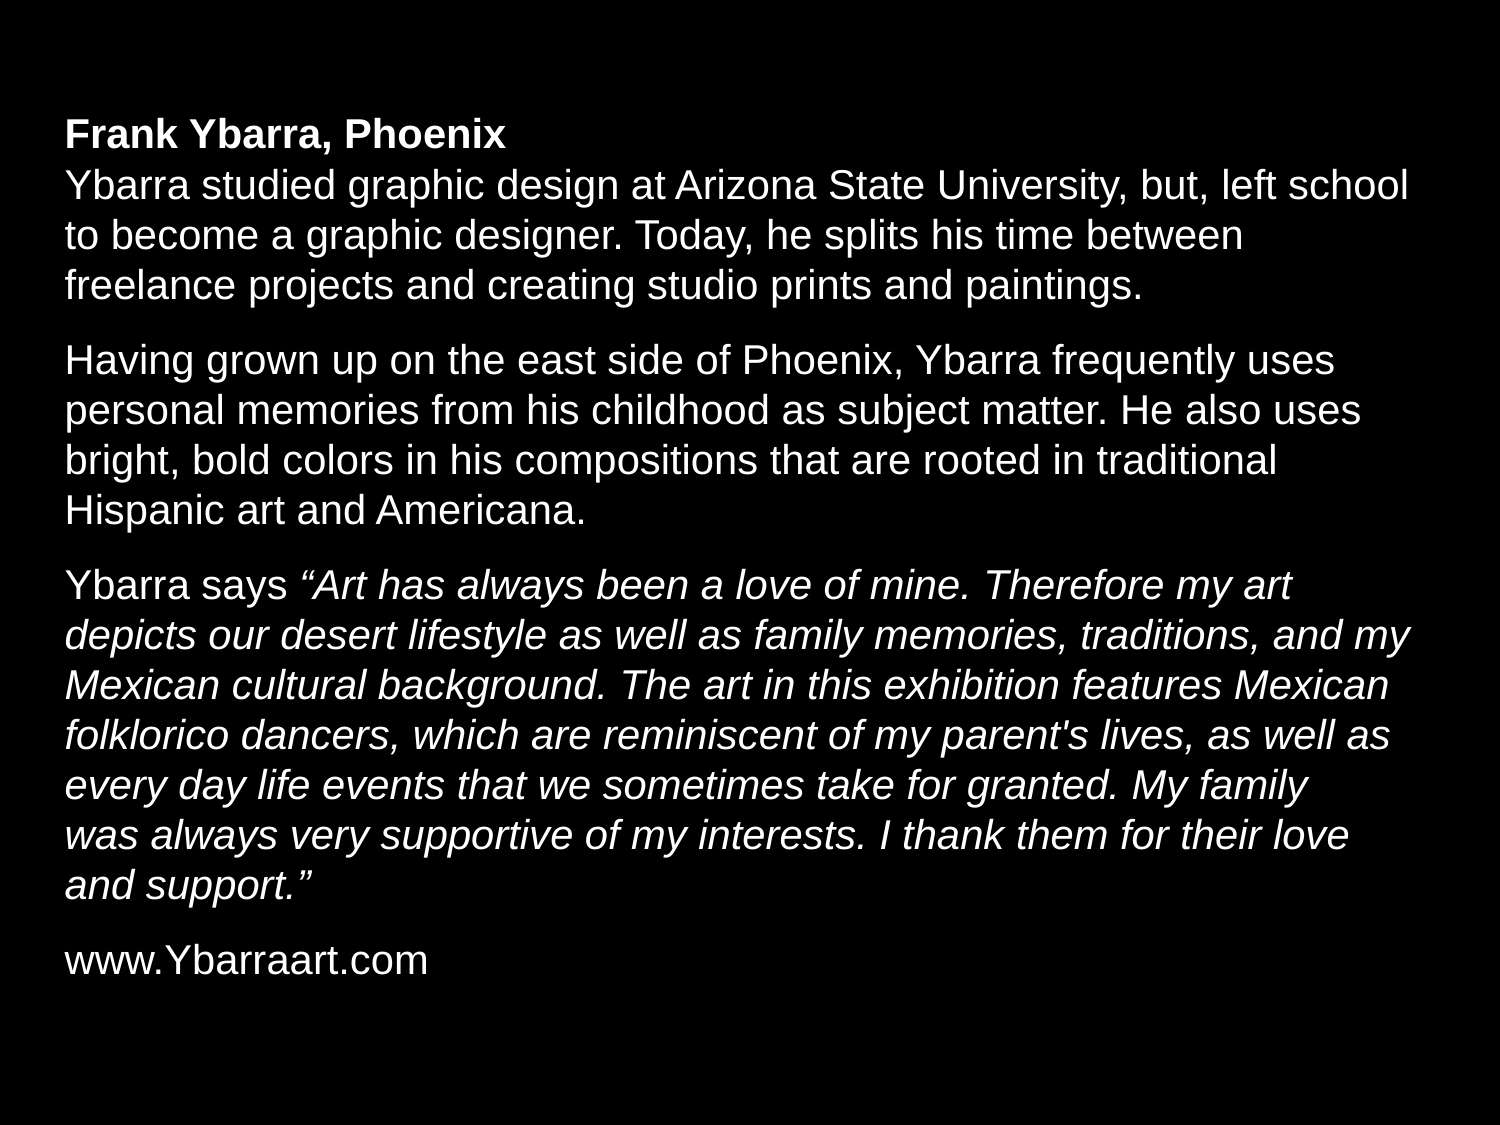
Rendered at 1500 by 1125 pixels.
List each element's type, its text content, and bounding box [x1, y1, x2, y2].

text_box Frank Ybarra, Phoenix Ybarra studied graphic design at Arizona State University, but, left school to become a graphic designer. Today, he splits his time between freelance projects and creating studio prints and paintings. Having grown up on the east side of Phoenix, Ybarra frequently uses personal memories from his childhood as subject matter. He also uses bright, bold colors in his compositions that are rooted in traditional Hispanic art and Americana. Ybarra says “Art has always been a love of mine. Therefore my art depicts our desert lifestyle as well as family memories, traditions, and my Mexican cultural background. The art in this exhibition features Mexican folklorico dancers, which are reminiscent of my parent's lives, as well as every day life events that we sometimes take for granted. My family was always very supportive of my interests. I thank them for their love and support.” www.Ybarraart.com [49, 99, 1438, 1035]
